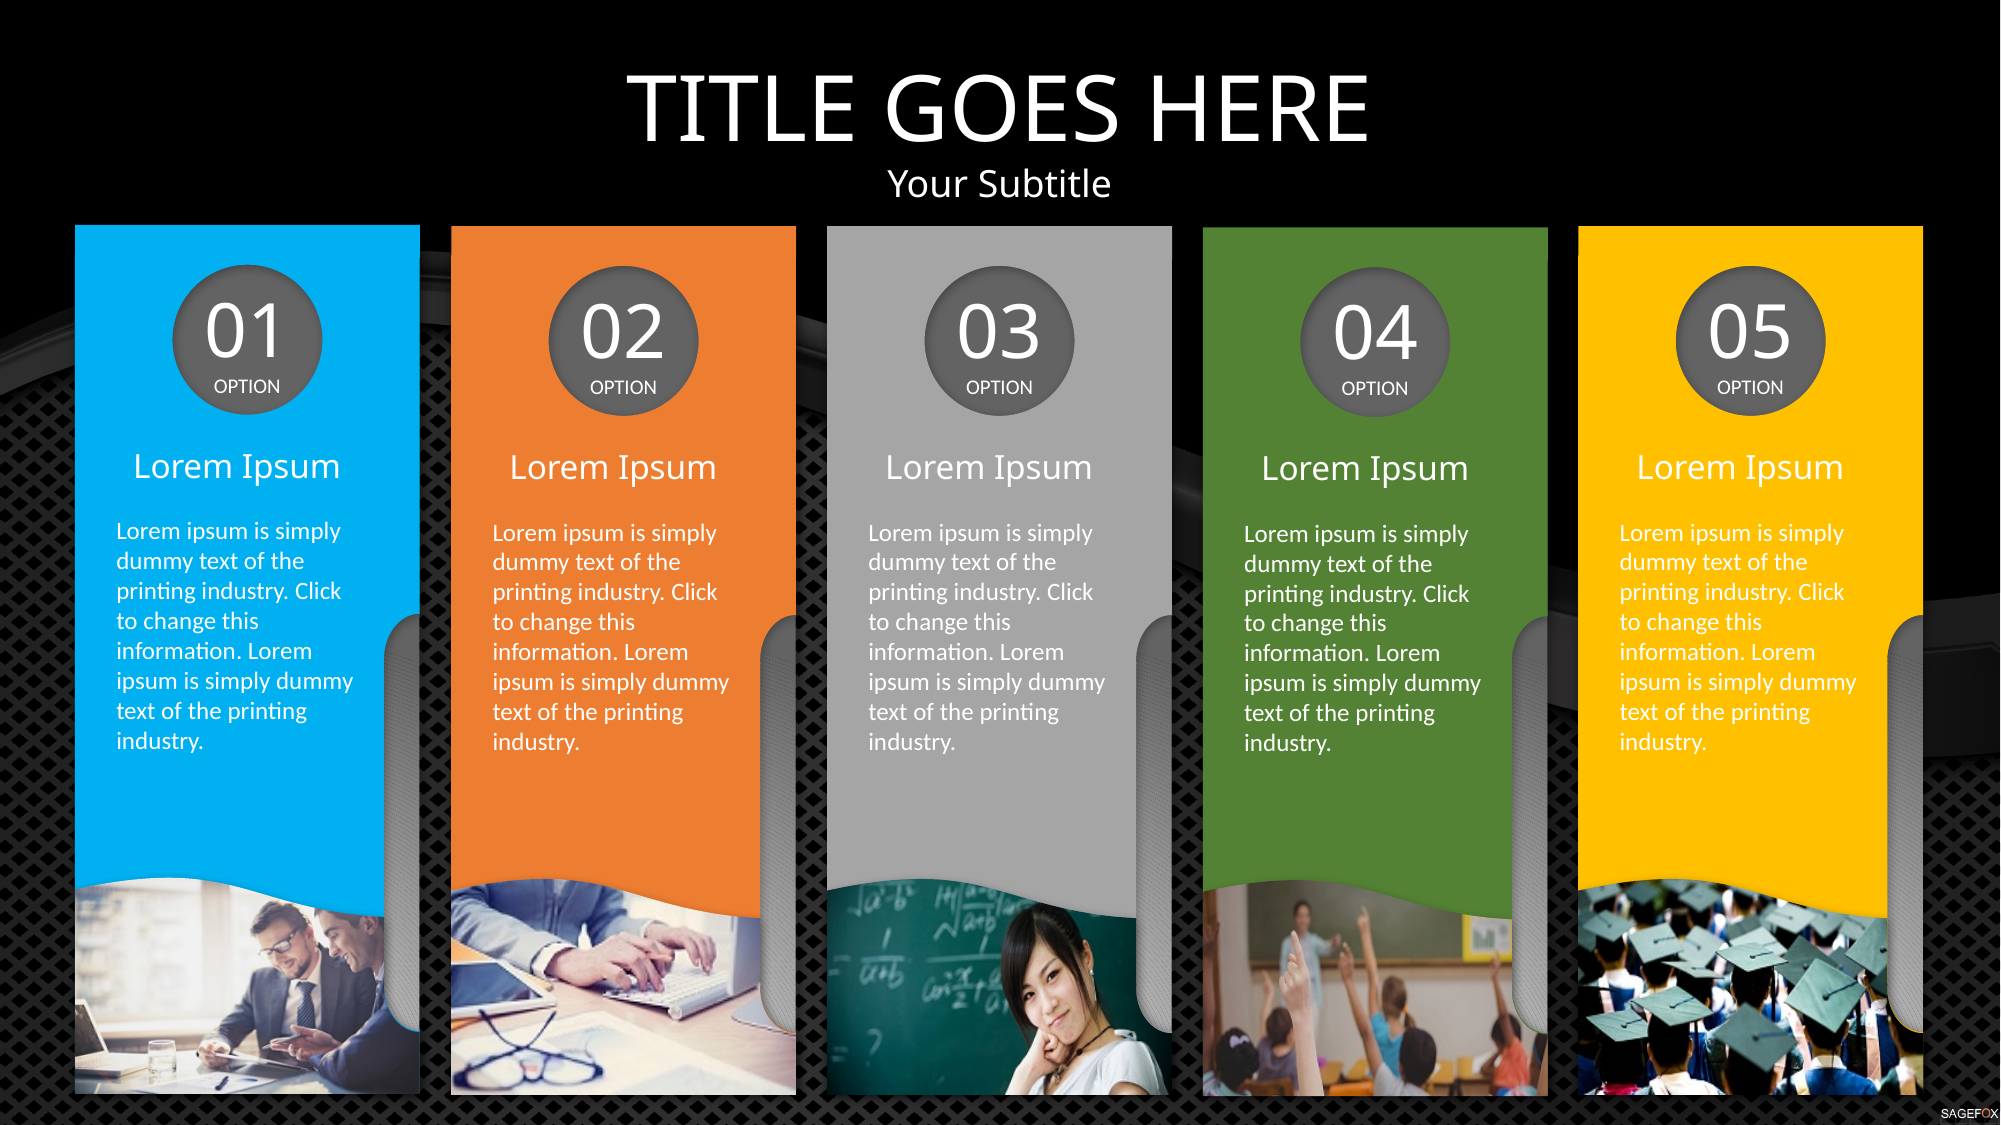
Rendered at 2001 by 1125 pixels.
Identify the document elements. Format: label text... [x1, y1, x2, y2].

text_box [451, 226, 797, 1095]
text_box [827, 226, 1173, 1095]
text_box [74, 224, 420, 1094]
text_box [1578, 226, 1924, 1095]
text_box TITLE GOES HERE Your Subtitle [548, 42, 1452, 212]
picture [0, 0, 2001, 1125]
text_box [1202, 227, 1548, 1097]
